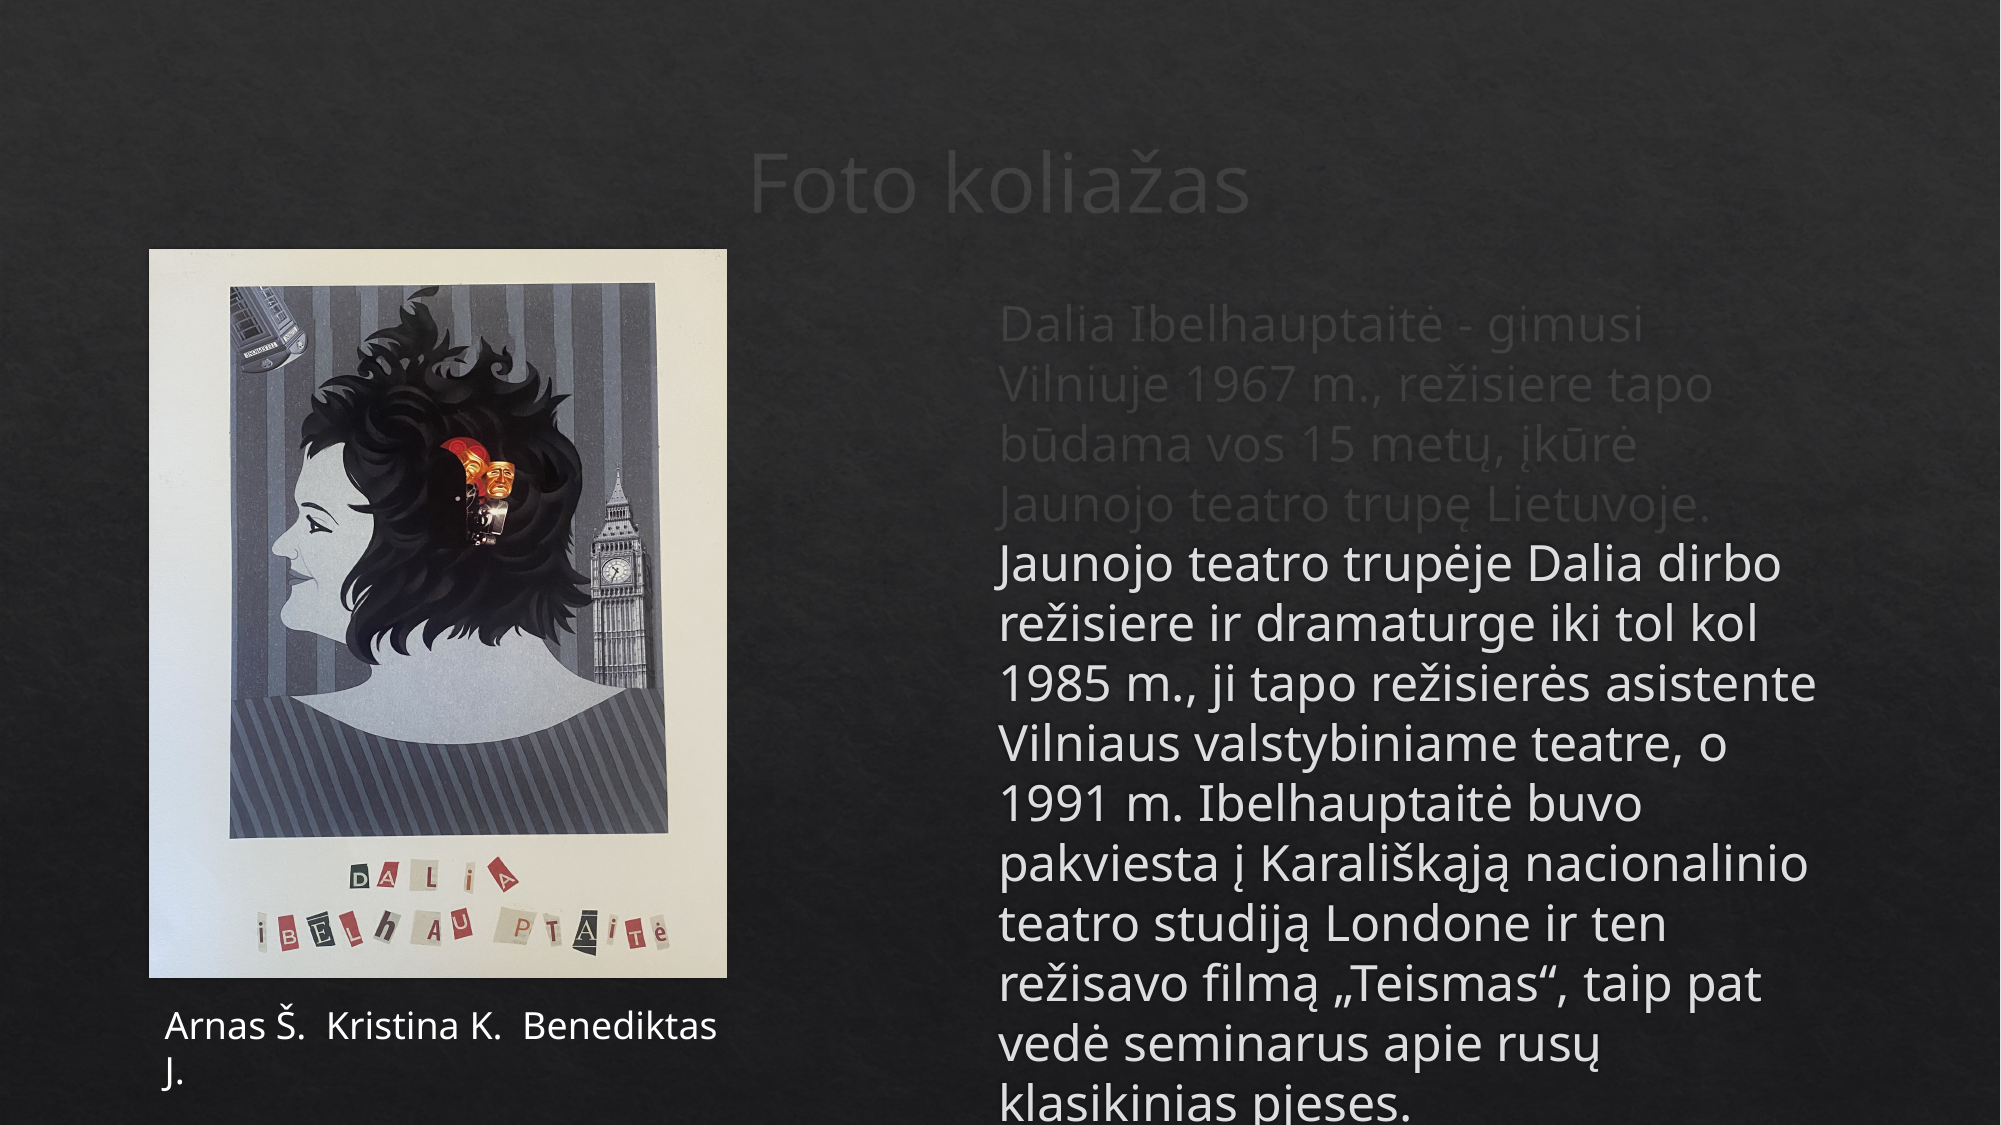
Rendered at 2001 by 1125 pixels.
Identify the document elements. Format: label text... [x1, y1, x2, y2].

list Dalia Ibelhauptaitė - gimusi Vilniuje 1967 m., režisiere tapo būdama vos 15 metų, įkūrė Jaunojo teatro trupę Lietuvoje. Jaunojo teatro trupėje Dalia dirbo režisiere ir dramaturge iki tol kol 1985 m., ji tapo režisierės asistente Vilniaus valstybiniame teatre, o 1991 m. Ibelhauptaitė buvo pakviesta į Karališkąją nacionalinio teatro studiją Londone ir ten režisavo filmą „Teismas“, taip pat vedė seminarus apie rusų klasikinias pjeses. [977, 284, 1836, 977]
title Foto koliažas [149, 99, 1849, 260]
text_box Arnas Š. Kristina K. Benediktas J. [149, 994, 754, 1100]
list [149, 249, 727, 979]
